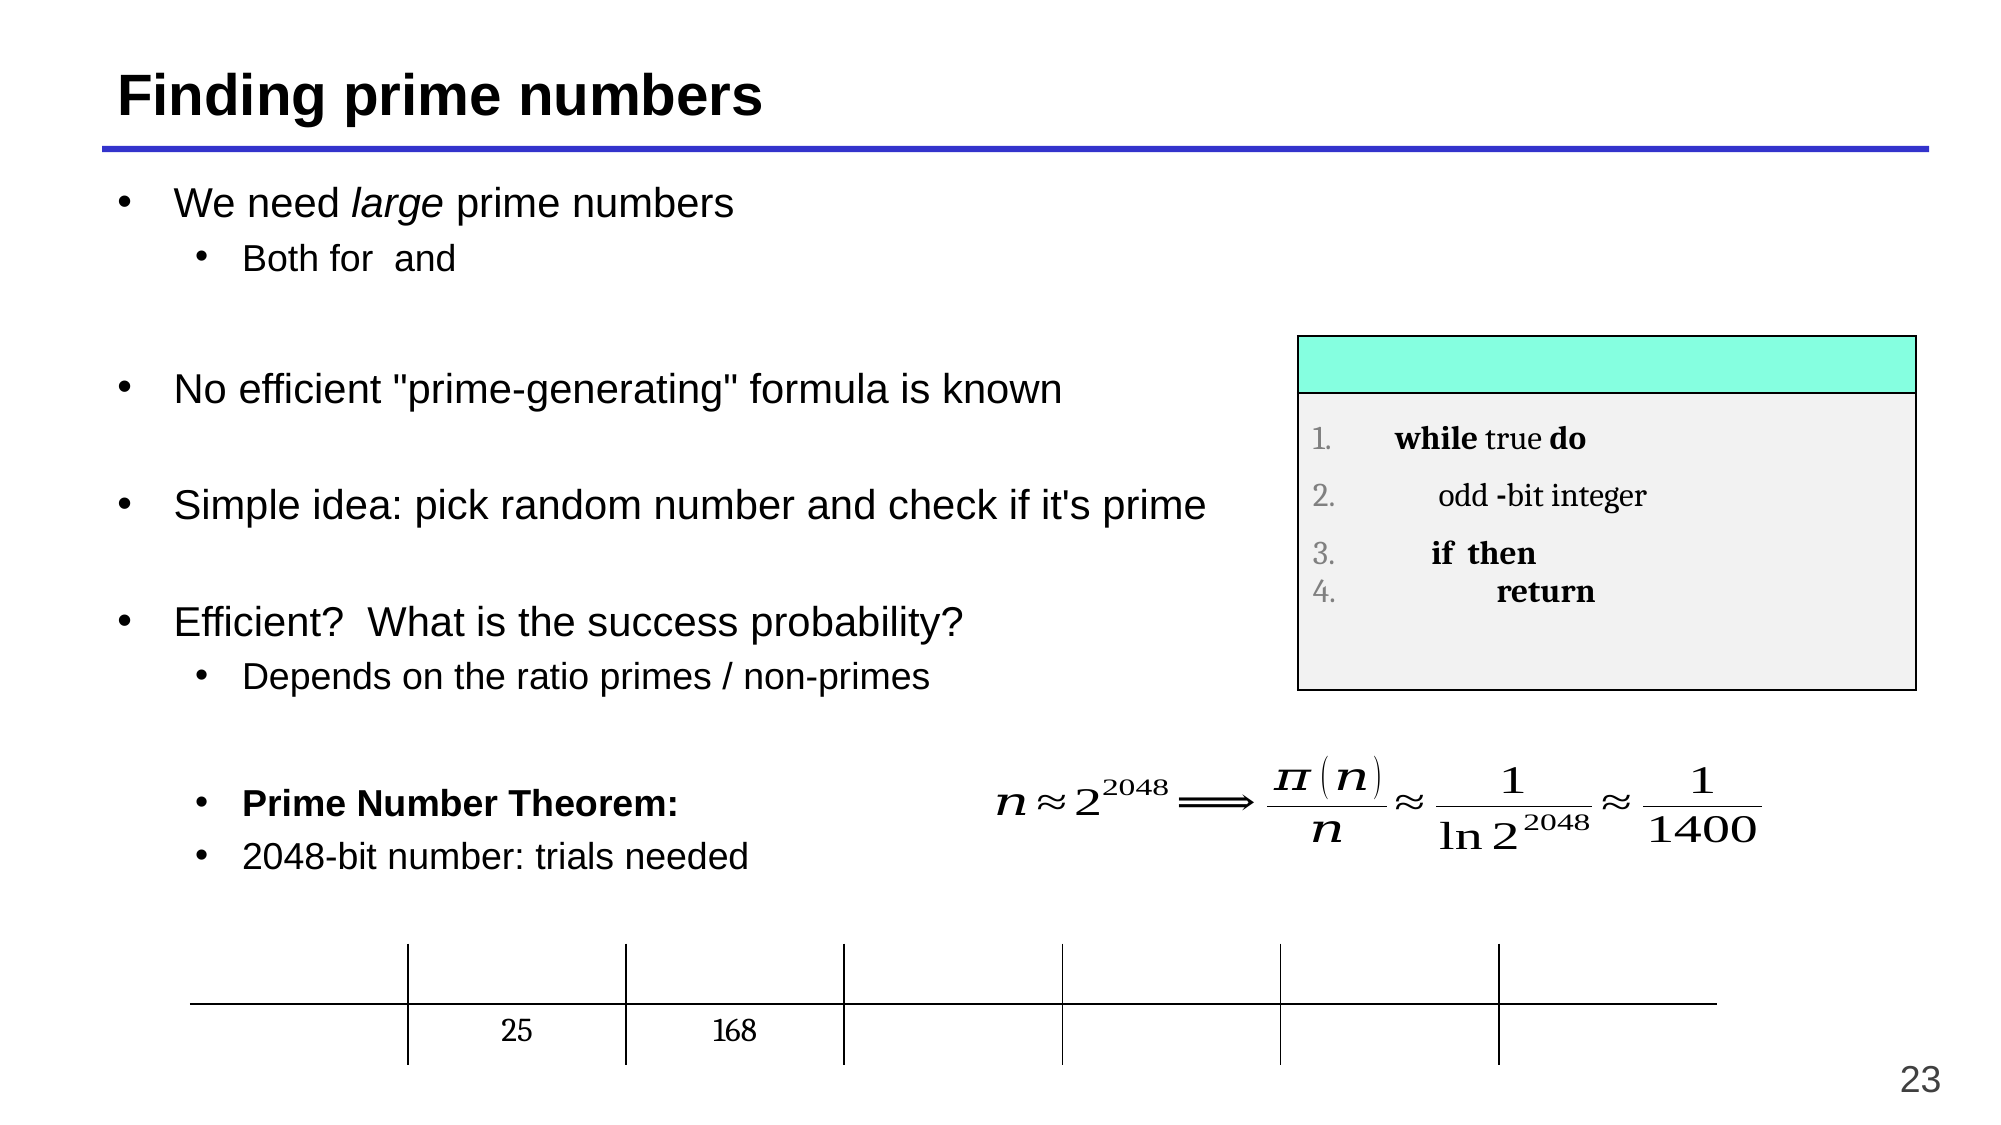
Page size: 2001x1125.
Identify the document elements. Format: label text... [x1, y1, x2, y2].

title Finding prime numbers [102, 54, 1930, 130]
slide_number 23 [1876, 1047, 1957, 1101]
